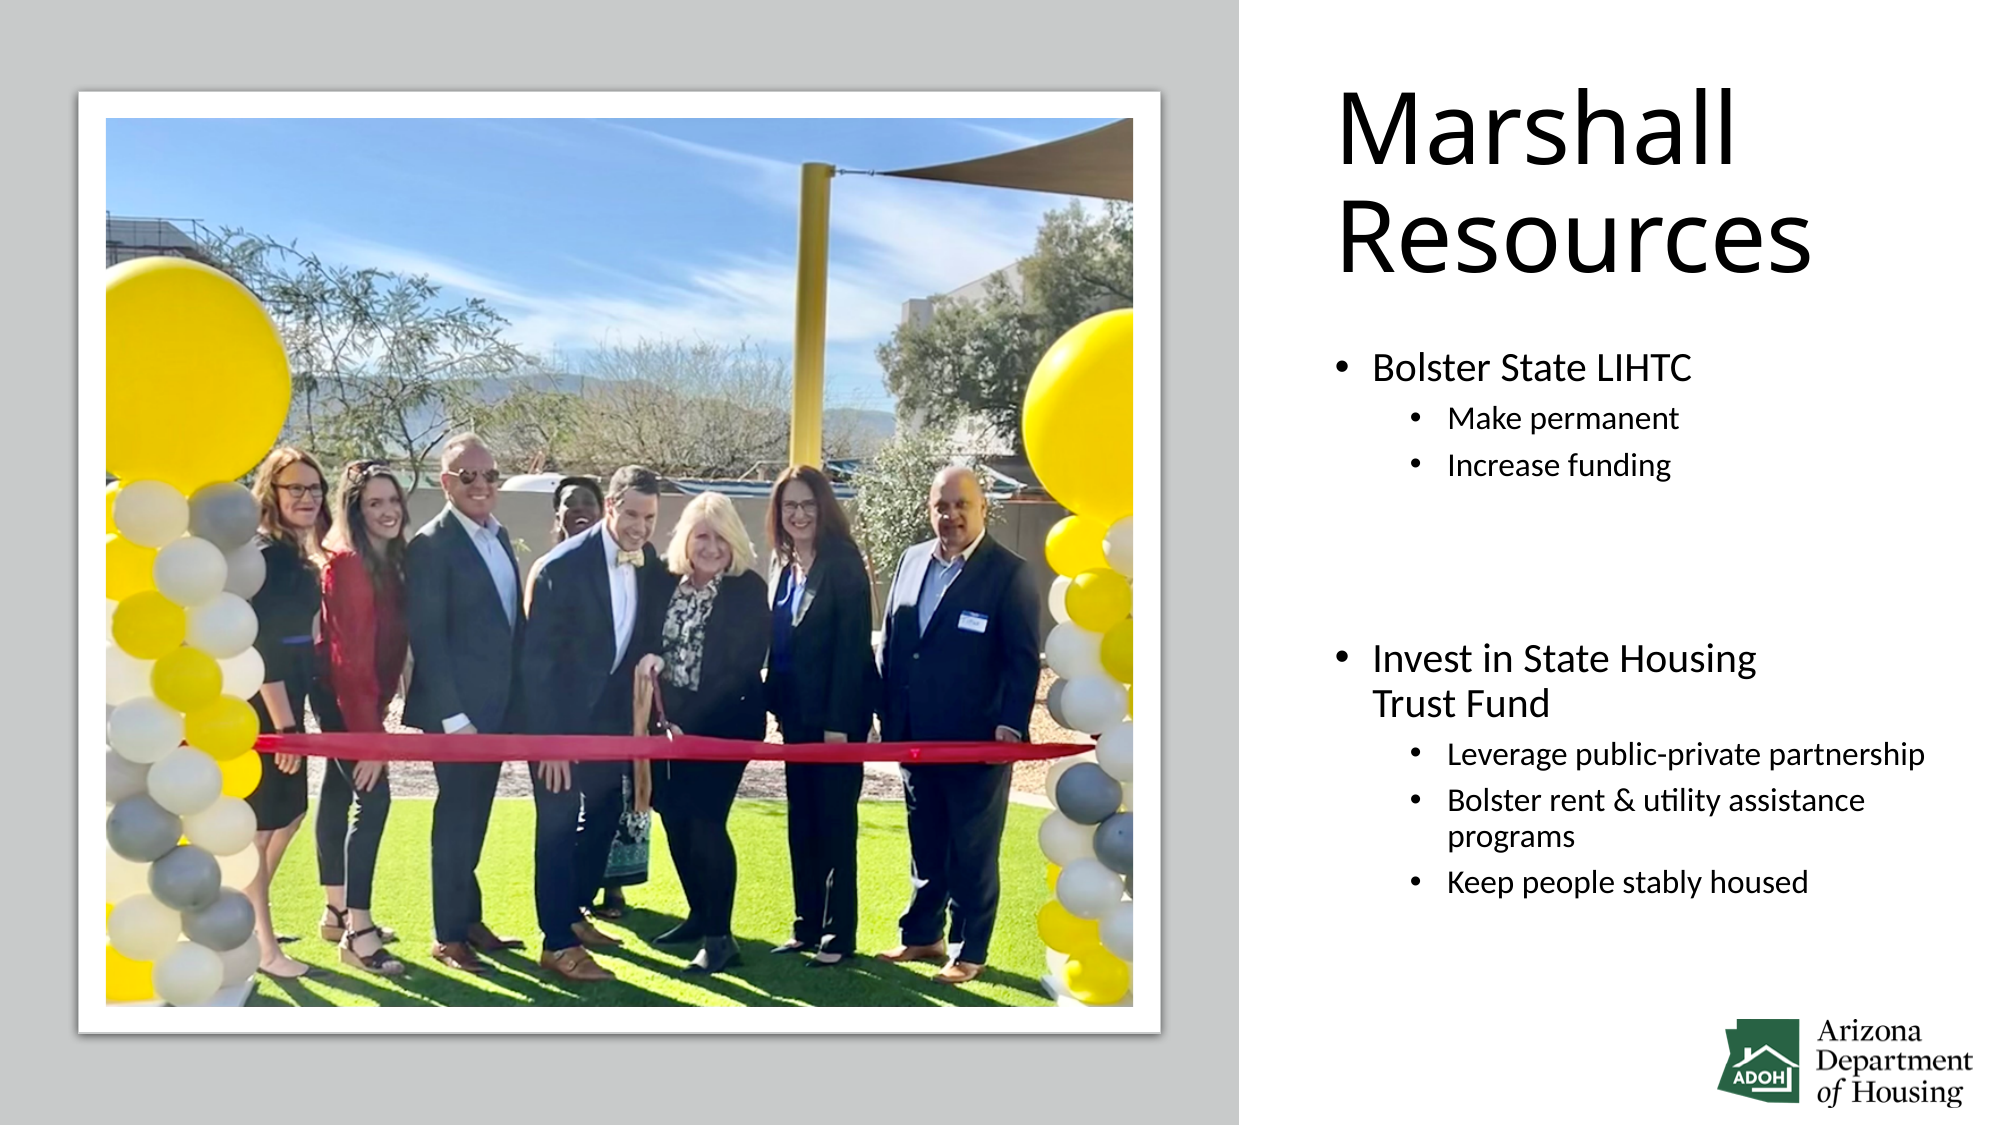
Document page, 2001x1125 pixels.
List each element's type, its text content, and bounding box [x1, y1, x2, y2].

text_box [1240, 0, 2000, 1125]
text_box [0, 0, 1240, 1125]
text_box [78, 91, 1161, 1034]
list Bolster State LIHTC Make permanent Increase funding Invest in State Housing Trust Fund Leverage public-private partnership Bolster rent & utility assistance programs Keep people stably housed [1319, 338, 1961, 959]
title Marshall Resources [1319, 48, 1922, 324]
picture [1717, 1019, 1973, 1108]
picture [105, 118, 1134, 1007]
